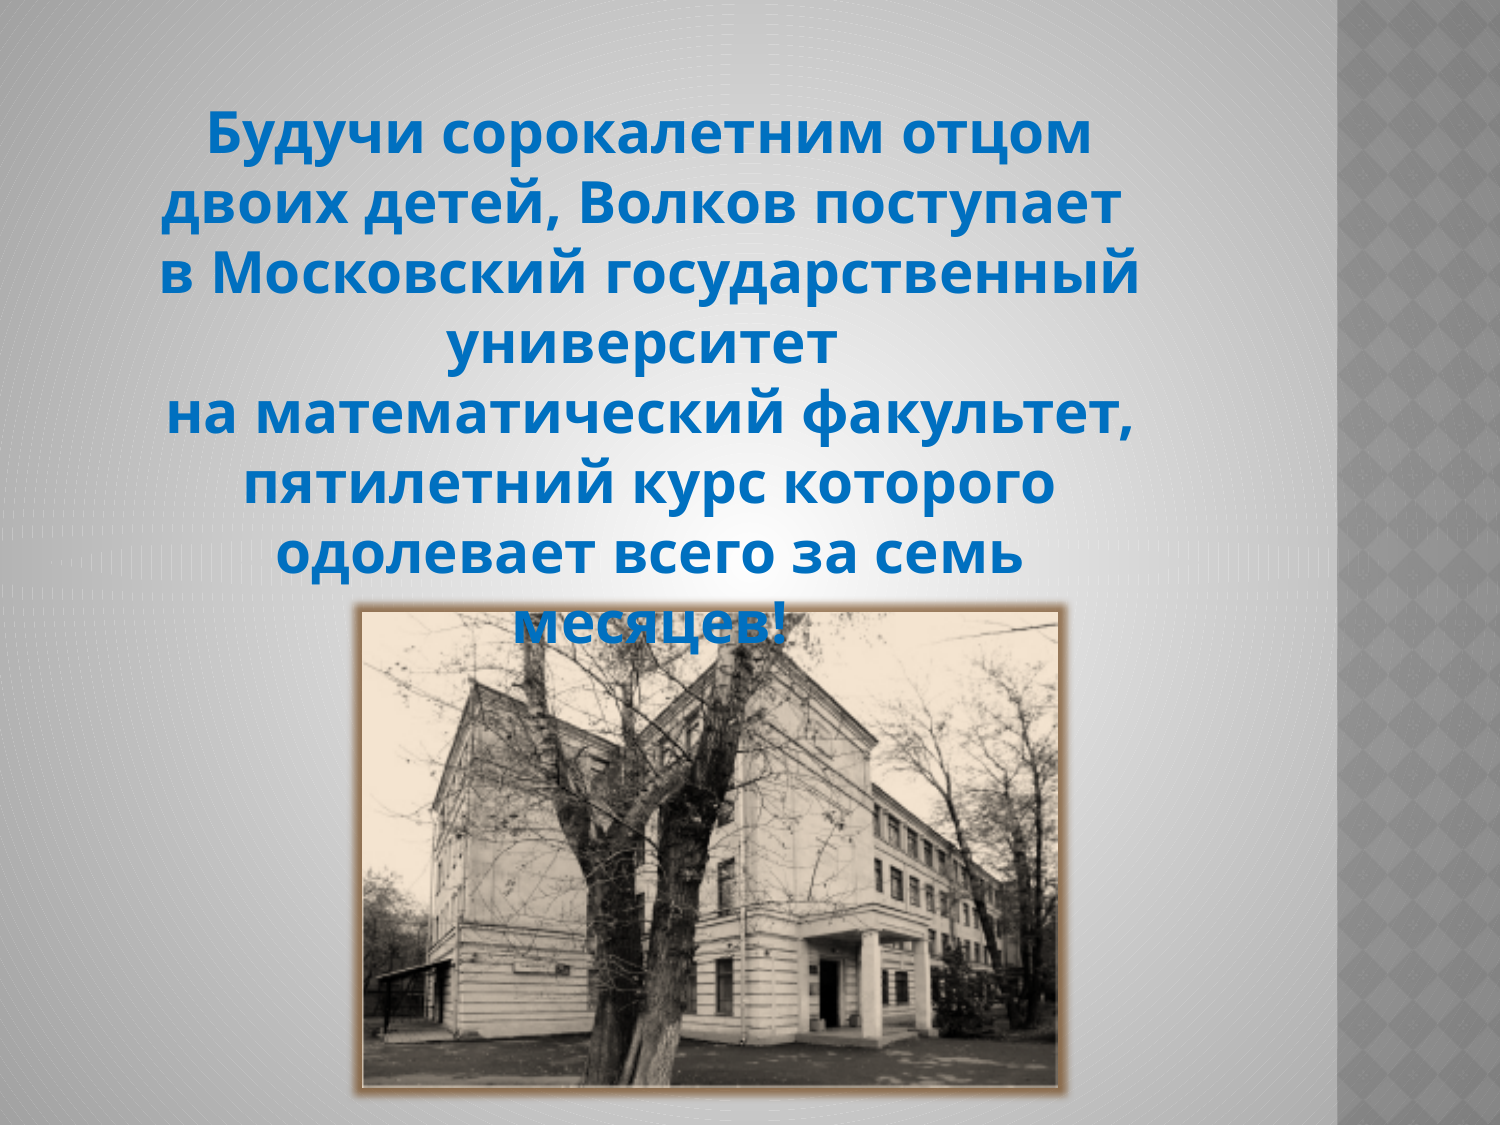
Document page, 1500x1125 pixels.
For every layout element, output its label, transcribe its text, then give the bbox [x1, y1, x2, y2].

text_box Будучи сорокалетним отцом двоих детей, Волков поступает в Московский государственный университет на математический факультет, пятилетний курс которого одолевает всего за семь месяцев! [137, 87, 1163, 663]
text_box [374, 486, 1125, 547]
picture [361, 612, 1059, 1088]
